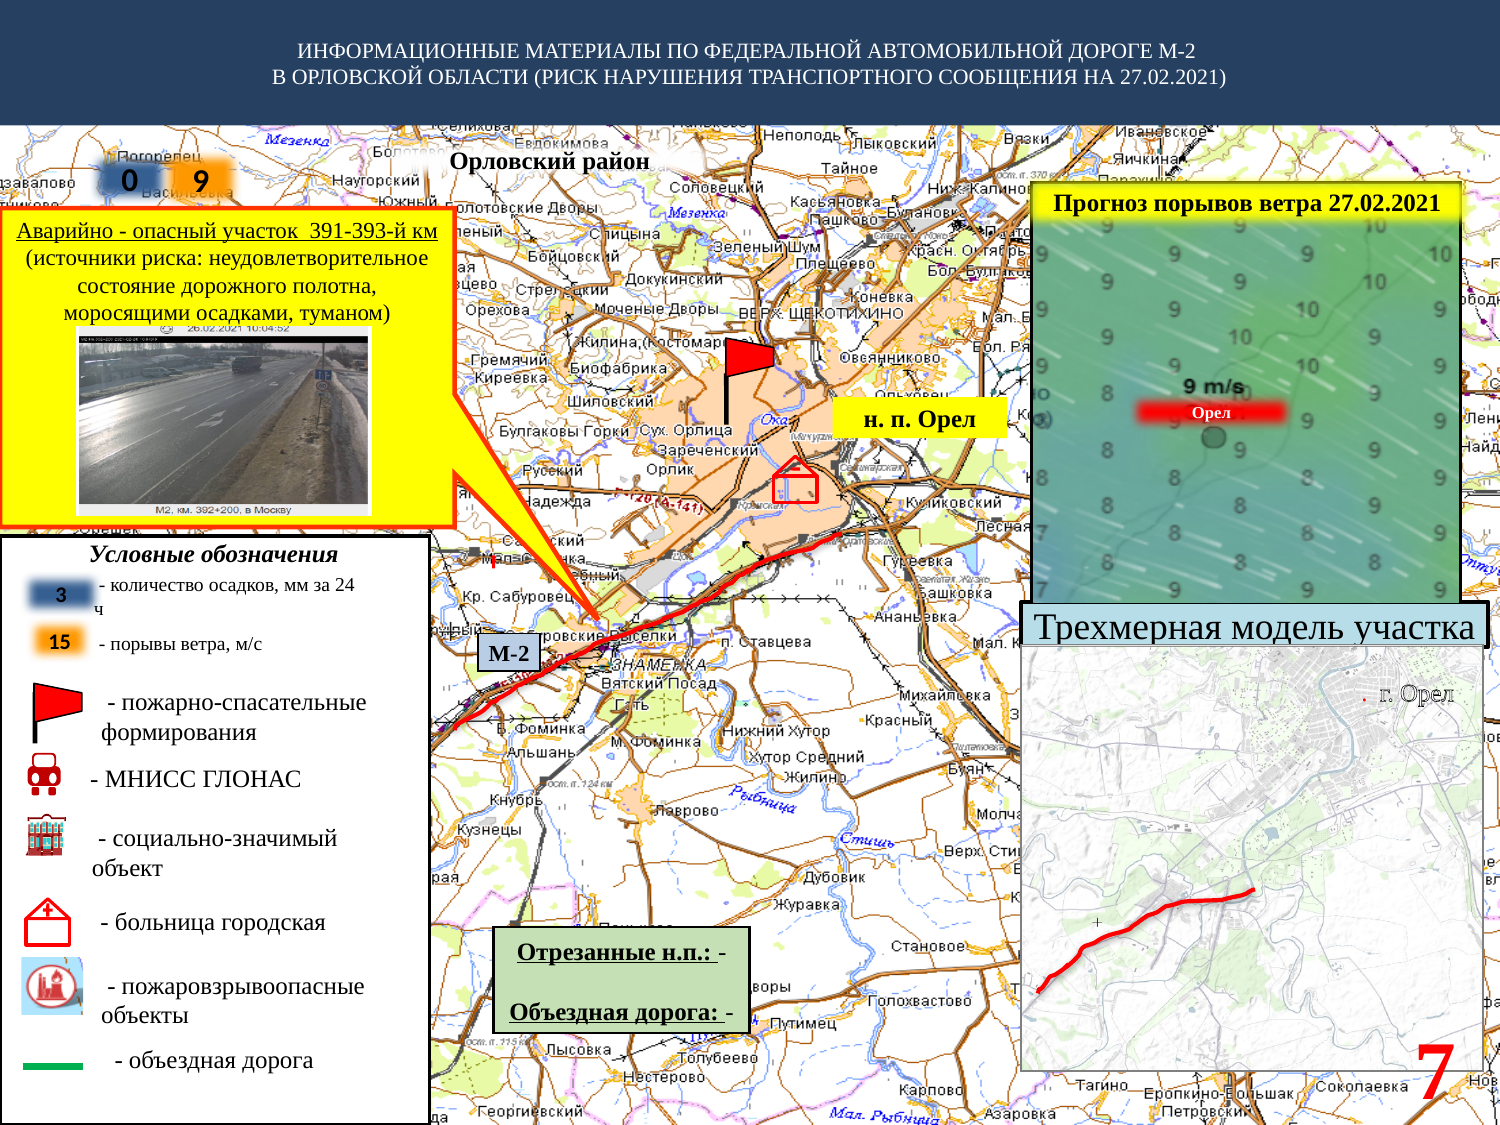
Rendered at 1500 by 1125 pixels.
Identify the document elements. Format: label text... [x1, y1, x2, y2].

text_box ИНФОРМАЦИОННЫЕ МАТЕРИАЛЫ ПО ФЕДЕРАЛЬНОЙ АВТОМОБИЛЬНОЙ ДОРОГЕ М-2 В ОРЛОВСКОЙ ОБЛАСТИ (РИСК НАРУШЕНИЯ ТРАНСПОРТНОГО СООБЩЕНИЯ НА 27.02.2021) [0, 0, 1500, 125]
picture [0, 125, 1500, 1125]
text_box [773, 455, 818, 503]
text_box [0, 522, 432, 1125]
